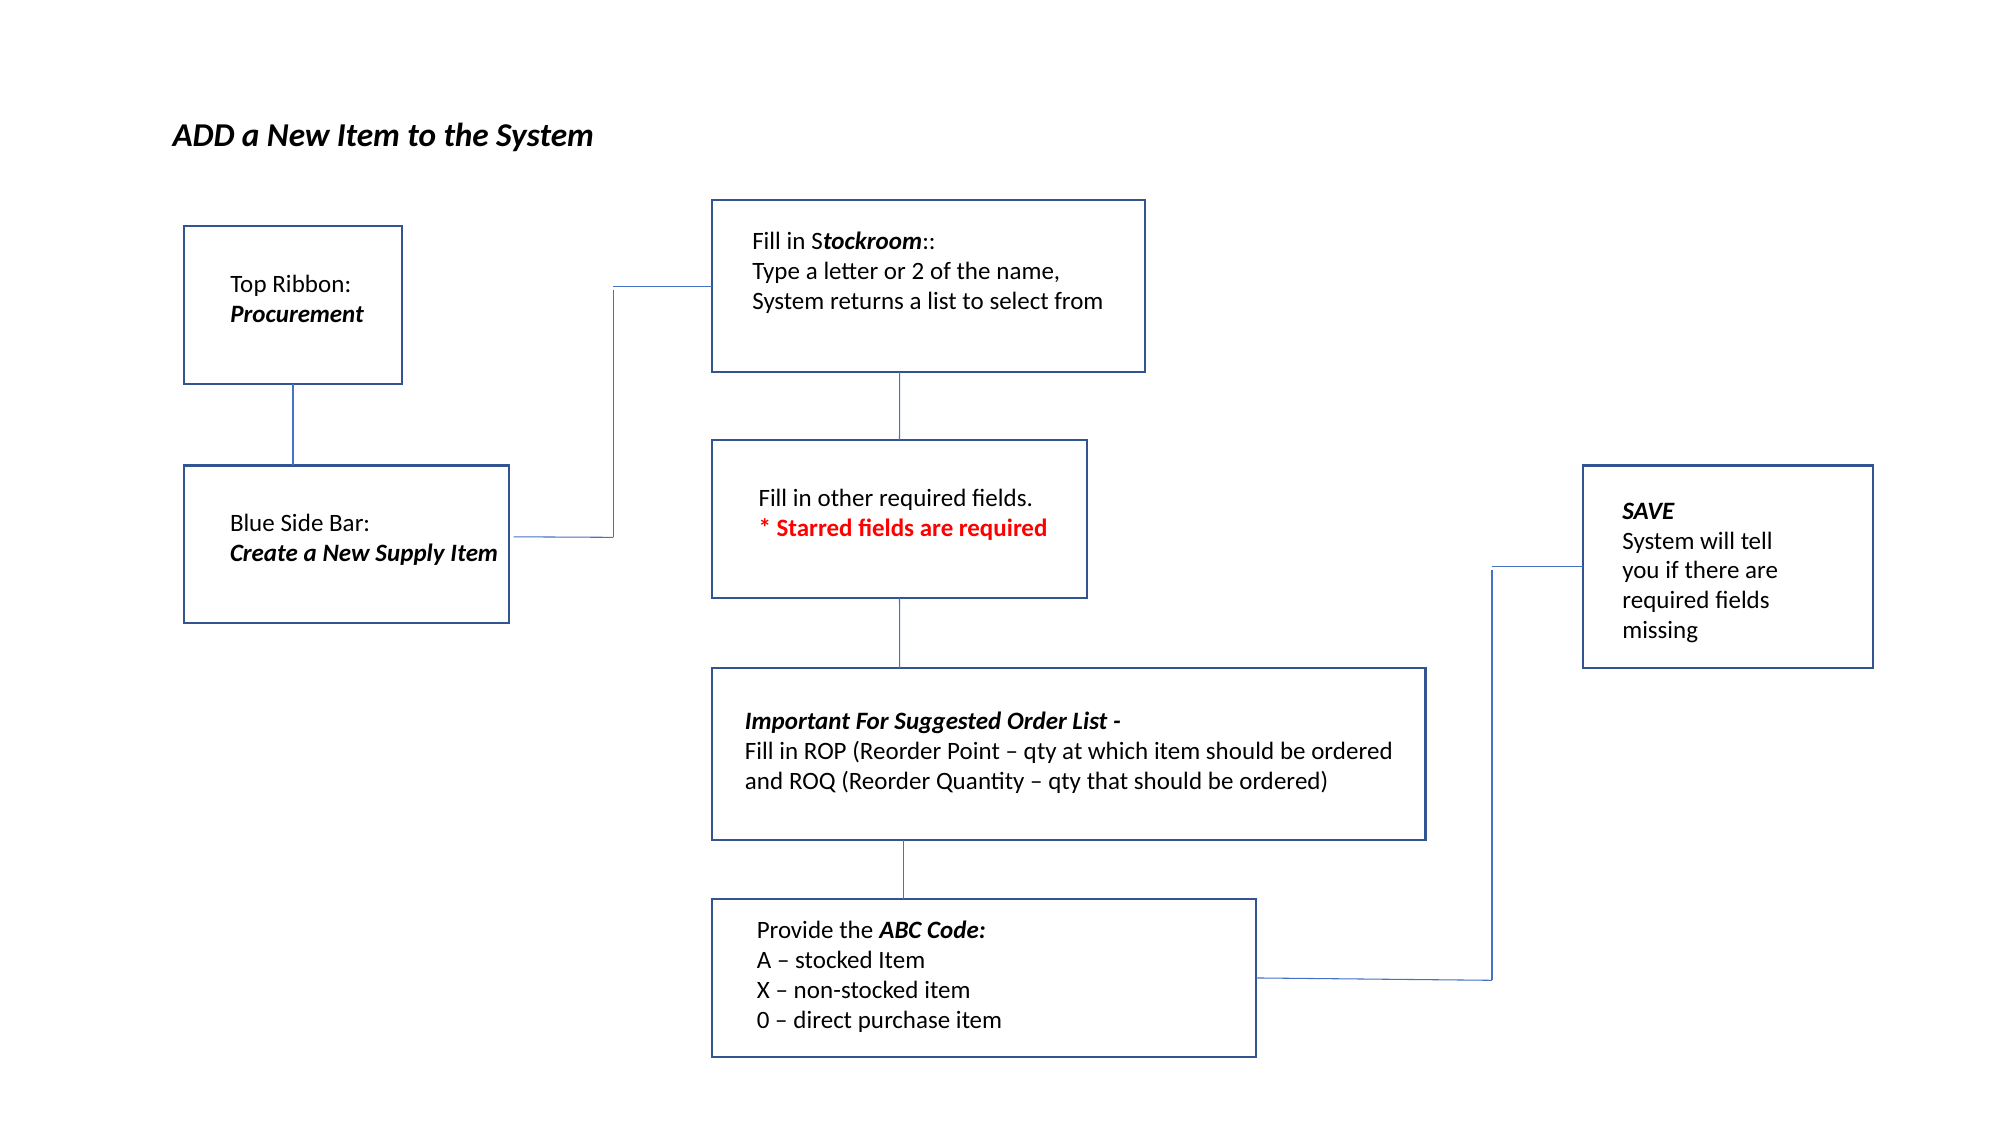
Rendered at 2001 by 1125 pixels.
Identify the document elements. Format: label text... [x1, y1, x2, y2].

text_box ADD a New Item to the System [157, 105, 610, 161]
text_box [1582, 464, 1874, 669]
text_box [711, 199, 1146, 373]
text_box Provide the ABC Code: A – stocked Item X – non-stocked item 0 – direct purchase item [742, 905, 1240, 1041]
text_box Blue Side Bar: Create a New Supply Item [215, 499, 514, 575]
text_box Fill in Stockroom:: Type a letter or 2 of the name, System returns a list to select from [737, 217, 1120, 323]
text_box [183, 464, 510, 624]
text_box Fill in other required fields. * Starred fields are required [743, 474, 1064, 549]
text_box [183, 225, 403, 385]
text_box Important For Suggested Order List - Fill in ROP (Reorder Point – qty at which item should be ordered and ROQ (Reorder Quantity – qty that should be ordered) [730, 697, 1410, 802]
text_box [711, 667, 1427, 841]
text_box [1255, 977, 1492, 981]
text_box [711, 898, 1257, 1058]
text_box [711, 439, 1088, 599]
text_box SAVE System will tell you if there are required fields missing [1607, 486, 1826, 652]
text_box Top Ribbon: Procurement [215, 259, 380, 335]
